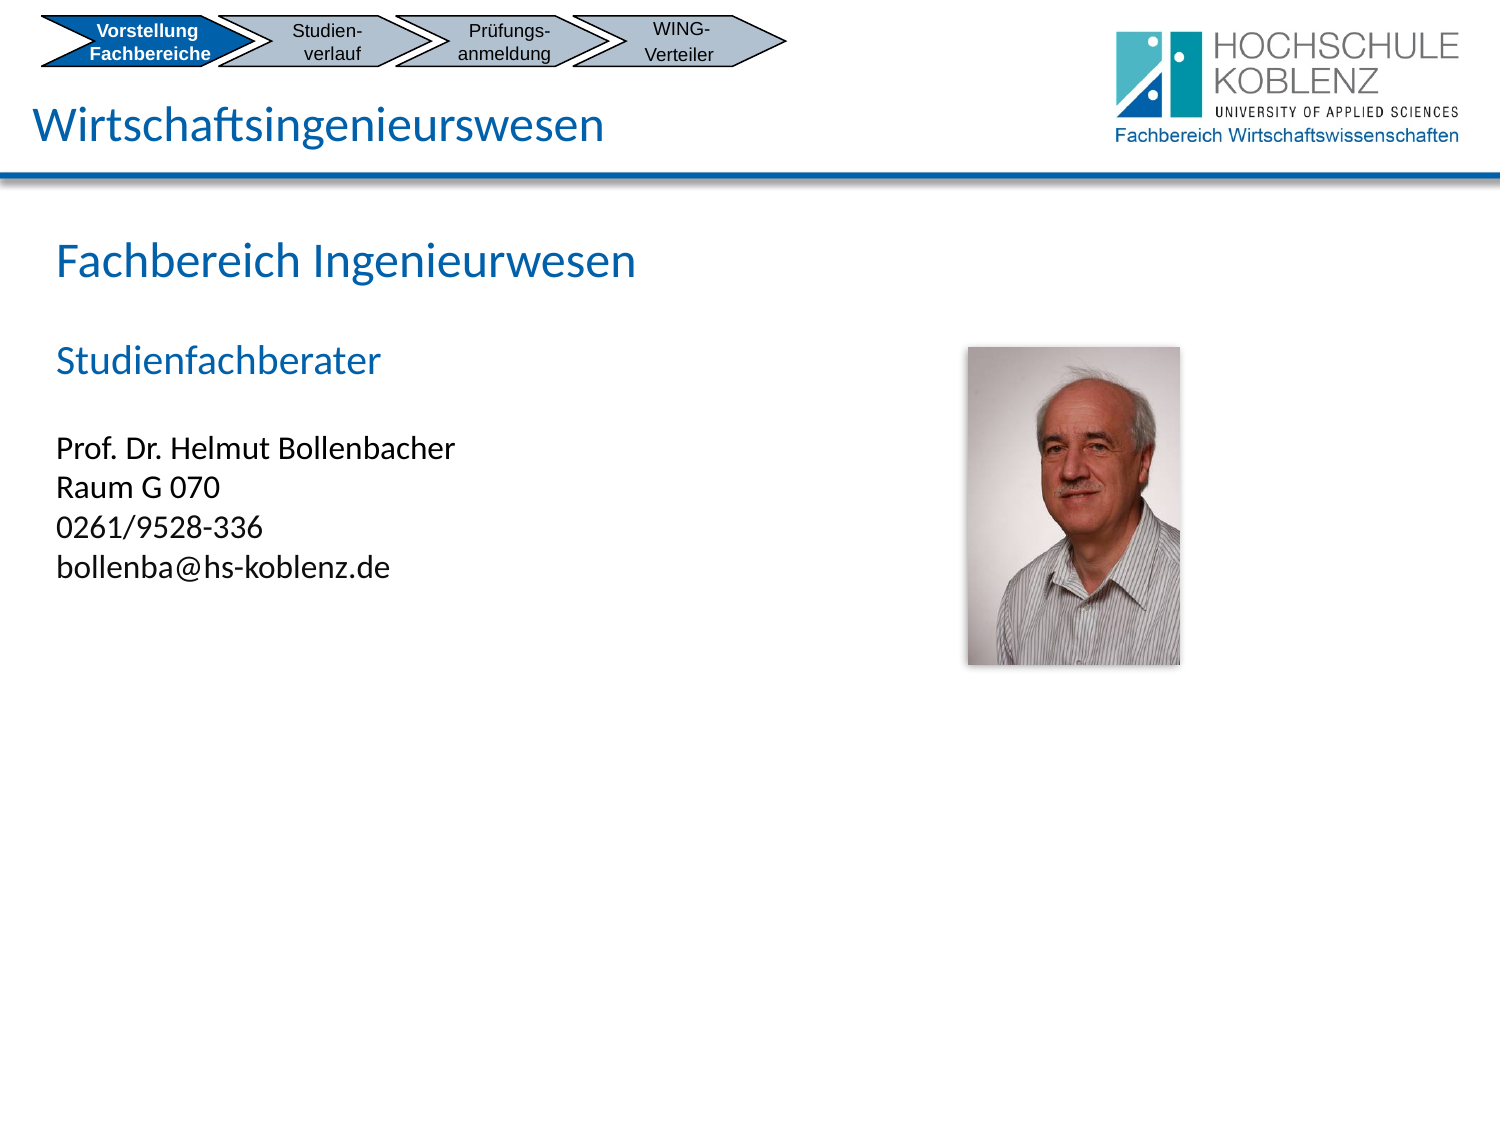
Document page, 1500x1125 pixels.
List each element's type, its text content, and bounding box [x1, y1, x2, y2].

picture [967, 346, 1180, 665]
text_box Prof. Dr. Helmut Bollenbacher Raum G 070 0261/9528-336 bollenba@hs-koblenz.de [41, 418, 750, 594]
text_box Studienfachberater [41, 325, 845, 390]
text_box Studien- verlauf [218, 15, 432, 67]
picture [1116, 30, 1459, 142]
text_box Fachbereich Ingenieurwesen [41, 219, 1058, 295]
text_box Vorstellung Fachbereiche [41, 15, 255, 67]
text_box WING- Verteiler [572, 15, 786, 67]
text_box Prüfungs- anmeldung [395, 15, 609, 67]
text_box Wirtschaftsingenieurswesen [17, 72, 1180, 150]
